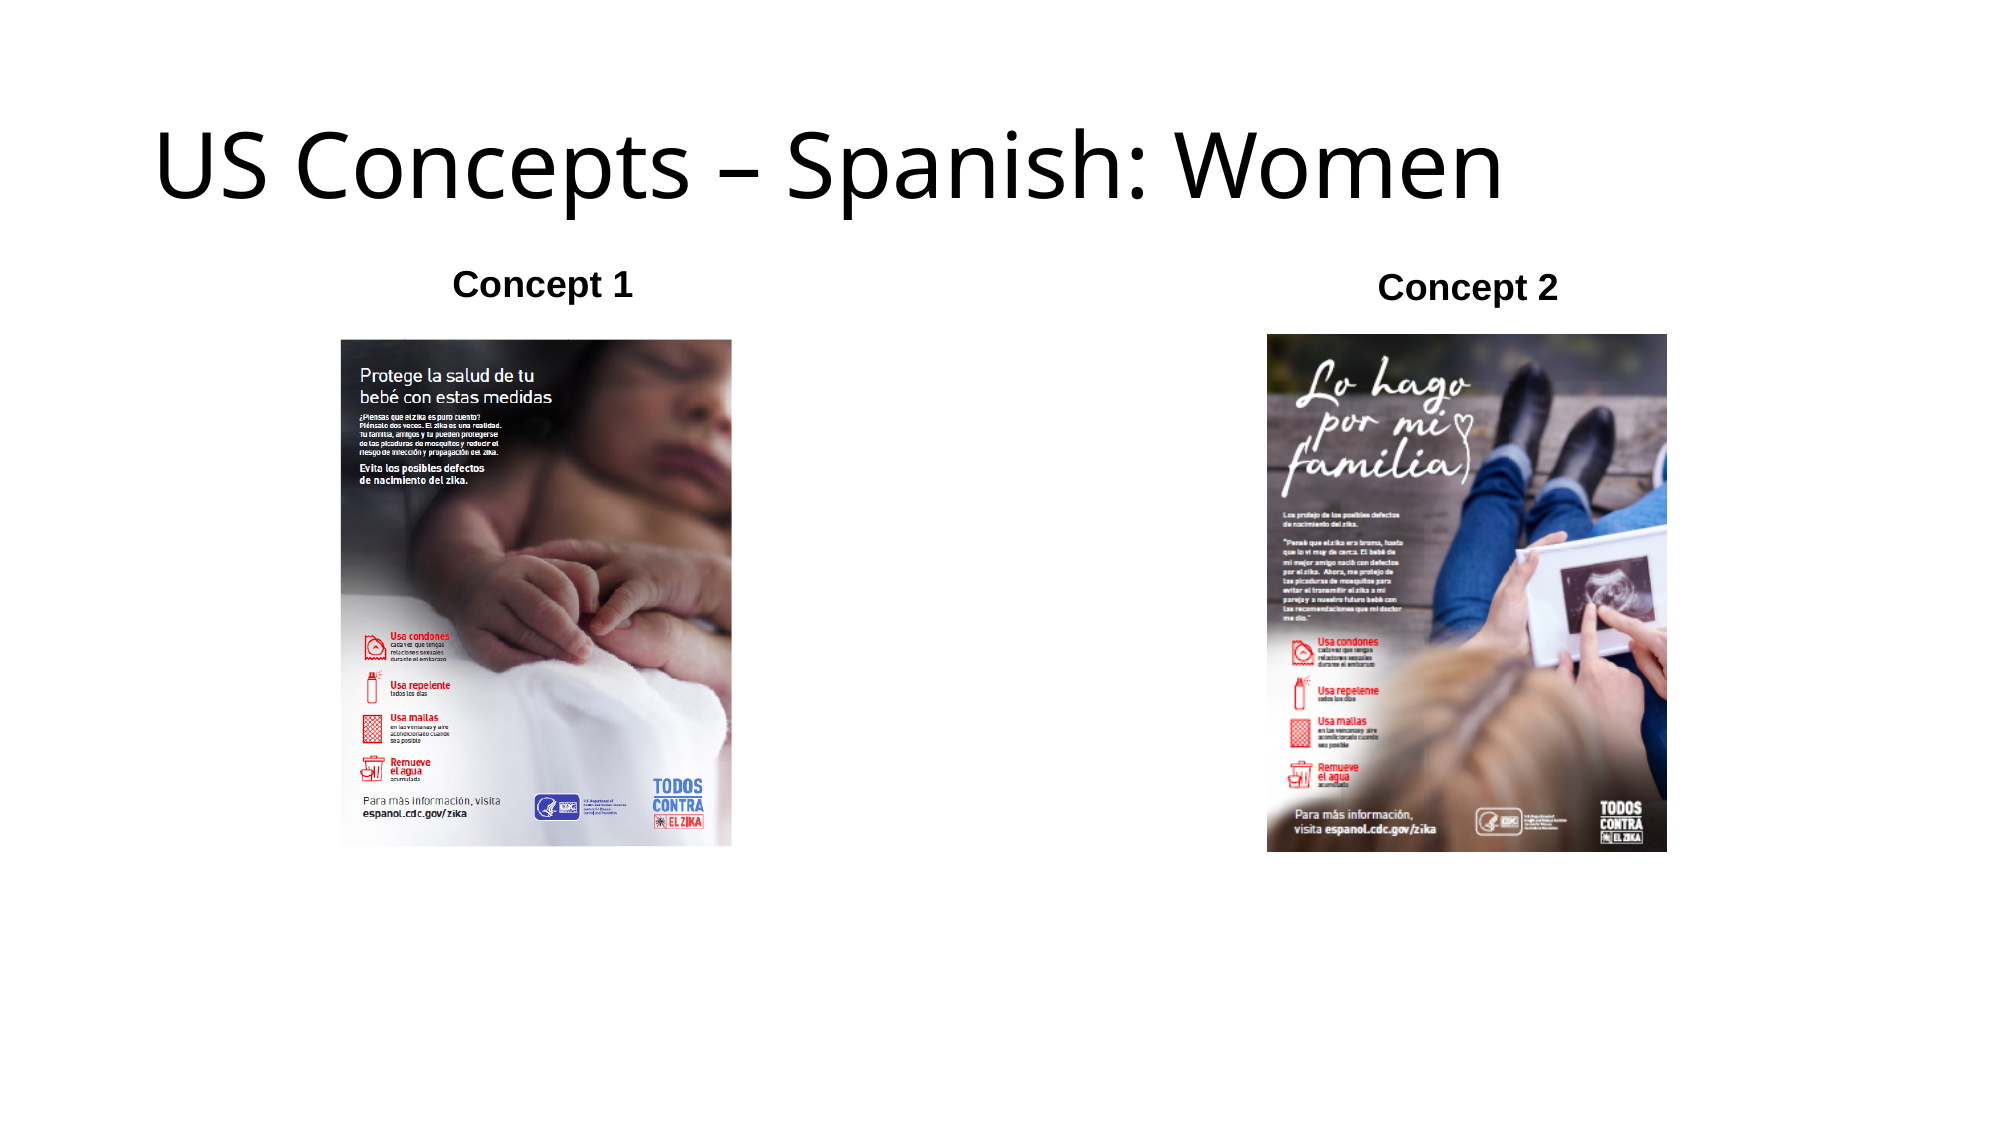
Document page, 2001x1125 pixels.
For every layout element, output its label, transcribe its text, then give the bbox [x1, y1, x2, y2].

picture [1267, 334, 1667, 853]
text_box Concept 1 [437, 253, 735, 313]
title US Concepts – Spanish: Women [137, 59, 1863, 278]
text_box Concept 2 [1362, 255, 1660, 316]
picture [332, 331, 738, 853]
